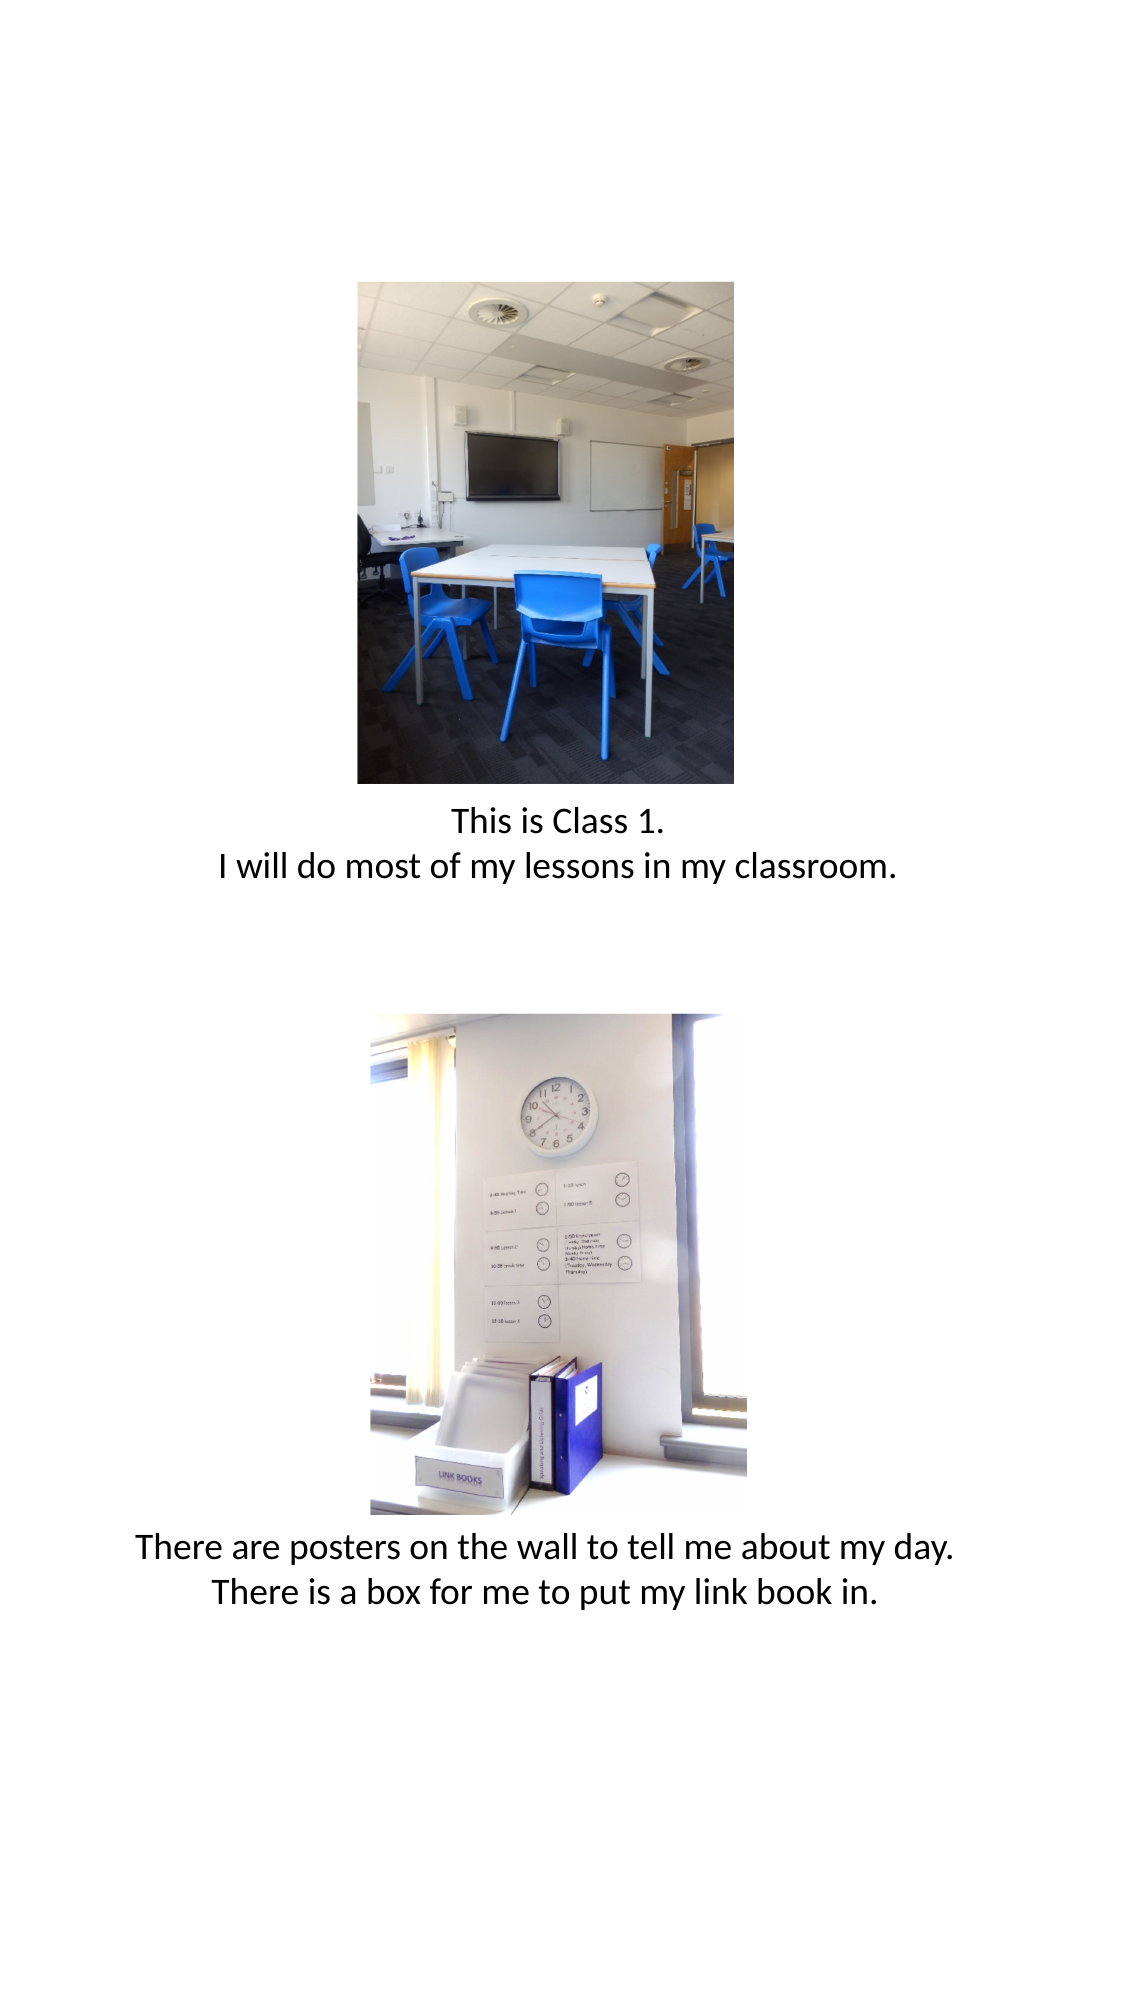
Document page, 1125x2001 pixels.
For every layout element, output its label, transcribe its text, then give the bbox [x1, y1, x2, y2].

picture [294, 282, 797, 783]
text_box There are posters on the wall to tell me about my day. There is a box for me to put my link book in. [61, 1514, 1030, 1620]
text_box This is Class 1. I will do most of my lessons in my classroom. [74, 789, 1043, 894]
picture [307, 1014, 810, 1514]
